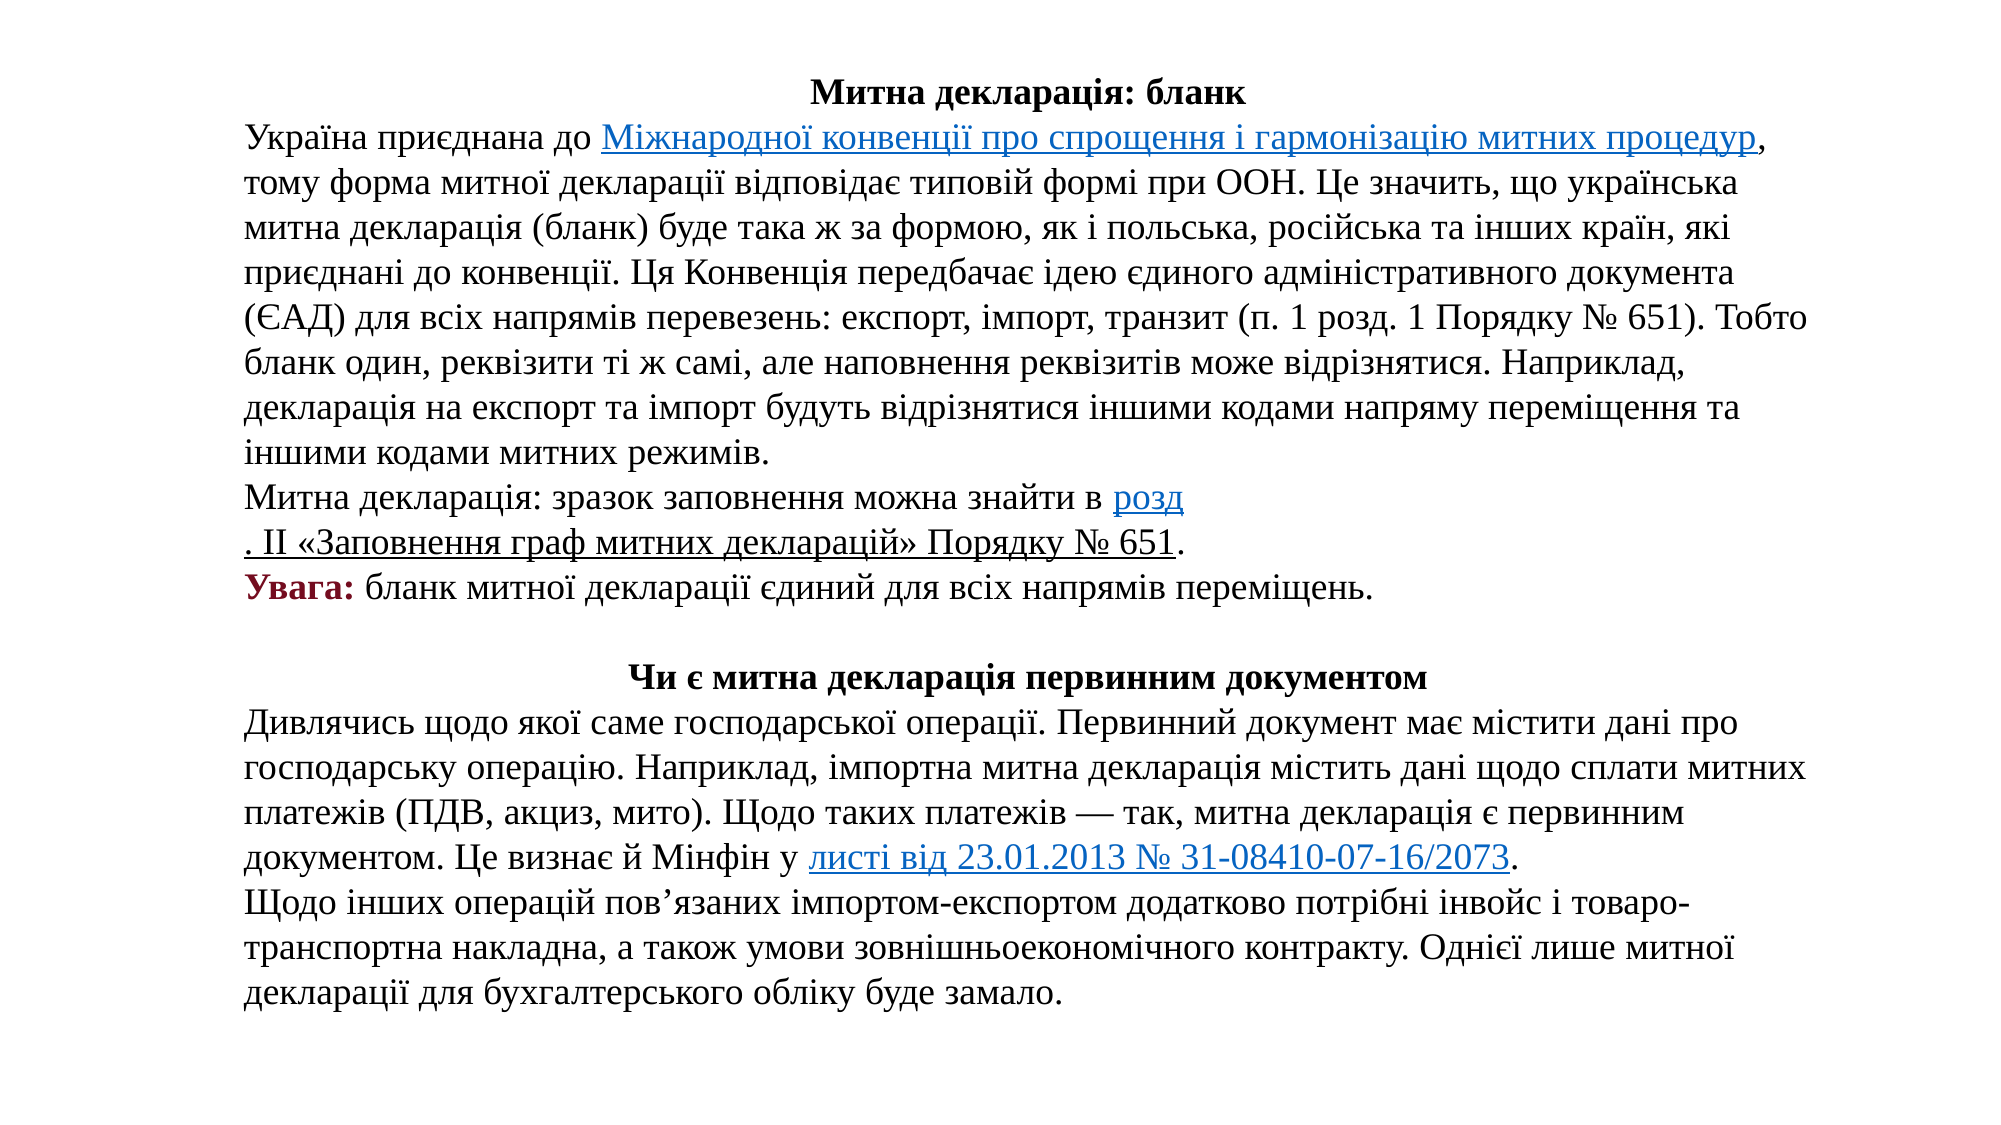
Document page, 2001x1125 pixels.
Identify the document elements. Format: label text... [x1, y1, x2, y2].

text_box Митна декларація: бланк Україна приєднана до Міжнародної конвенції про спрощення і гармонізацію митних процедур, тому форма митної декларації відповідає типовій формі при ООН. Це значить, що українська митна декларація (бланк) буде така ж за формою, як і польська, російська та інших країн, які приєднані до конвенції. Ця Конвенція передбачає ідею єдиного адміністративного документа (ЄАД) для всіх напрямів перевезень: експорт, імпорт, транзит (п. 1 розд. 1 Порядку № 651). Тобто бланк один, реквізити ті ж самі, але наповнення реквізитів може відрізнятися. Наприклад, декларація на експорт та імпорт будуть відрізнятися іншими кодами напряму переміщення та іншими кодами митних режимів. Митна декларація: зразок заповнення можна знайти в розд. ІІ «Заповнення граф митних декларацій» Порядку № 651. Увага: бланк митної декларації єдиний для всіх напрямів переміщень. Чи є митна декларація первинним документом Дивлячись щодо якої саме господарської операції. Первинний документ має містити дані про господарську операцію. Наприклад, імпортна митна декларація містить дані щодо сплати митних платежів (ПДВ, акциз, мито). Щодо таких платежів — так, митна декларація є первинним документом. Це визнає й Мінфін у листі від 23.01.2013 № 31-08410-07-16/2073. Щодо інших операцій пов’язаних імпортом-експортом додатково потрібні інвойс і товаро-транспортна накладна, а також умови зовнішньоекономічного контракту. Однієї лише митної декларації для бухгалтерського обліку буде замало. [228, 59, 1828, 1020]
